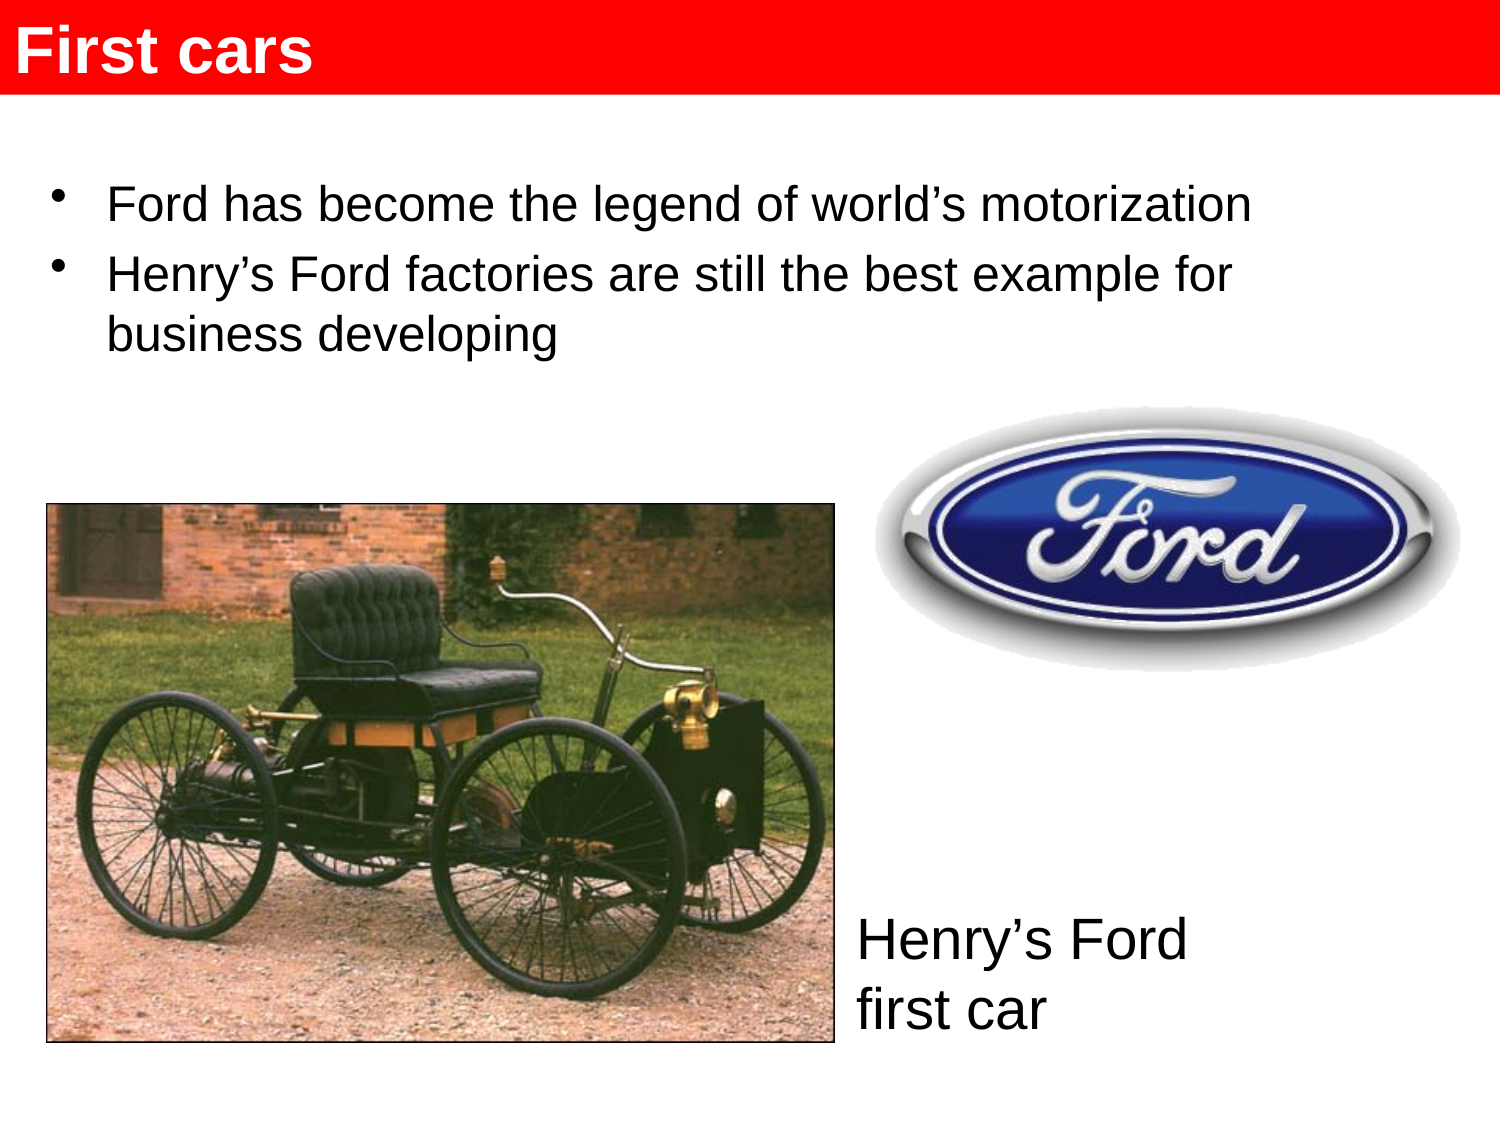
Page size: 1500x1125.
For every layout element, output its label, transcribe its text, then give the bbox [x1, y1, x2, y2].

list Henry’s Ford first car [784, 893, 1226, 1102]
text_box First cars [0, 0, 1500, 95]
picture [855, 304, 1481, 774]
picture [46, 503, 835, 1044]
list Ford has become the legend of world’s motorization Henry’s Ford factories are still the best example for business developing [34, 163, 1407, 434]
